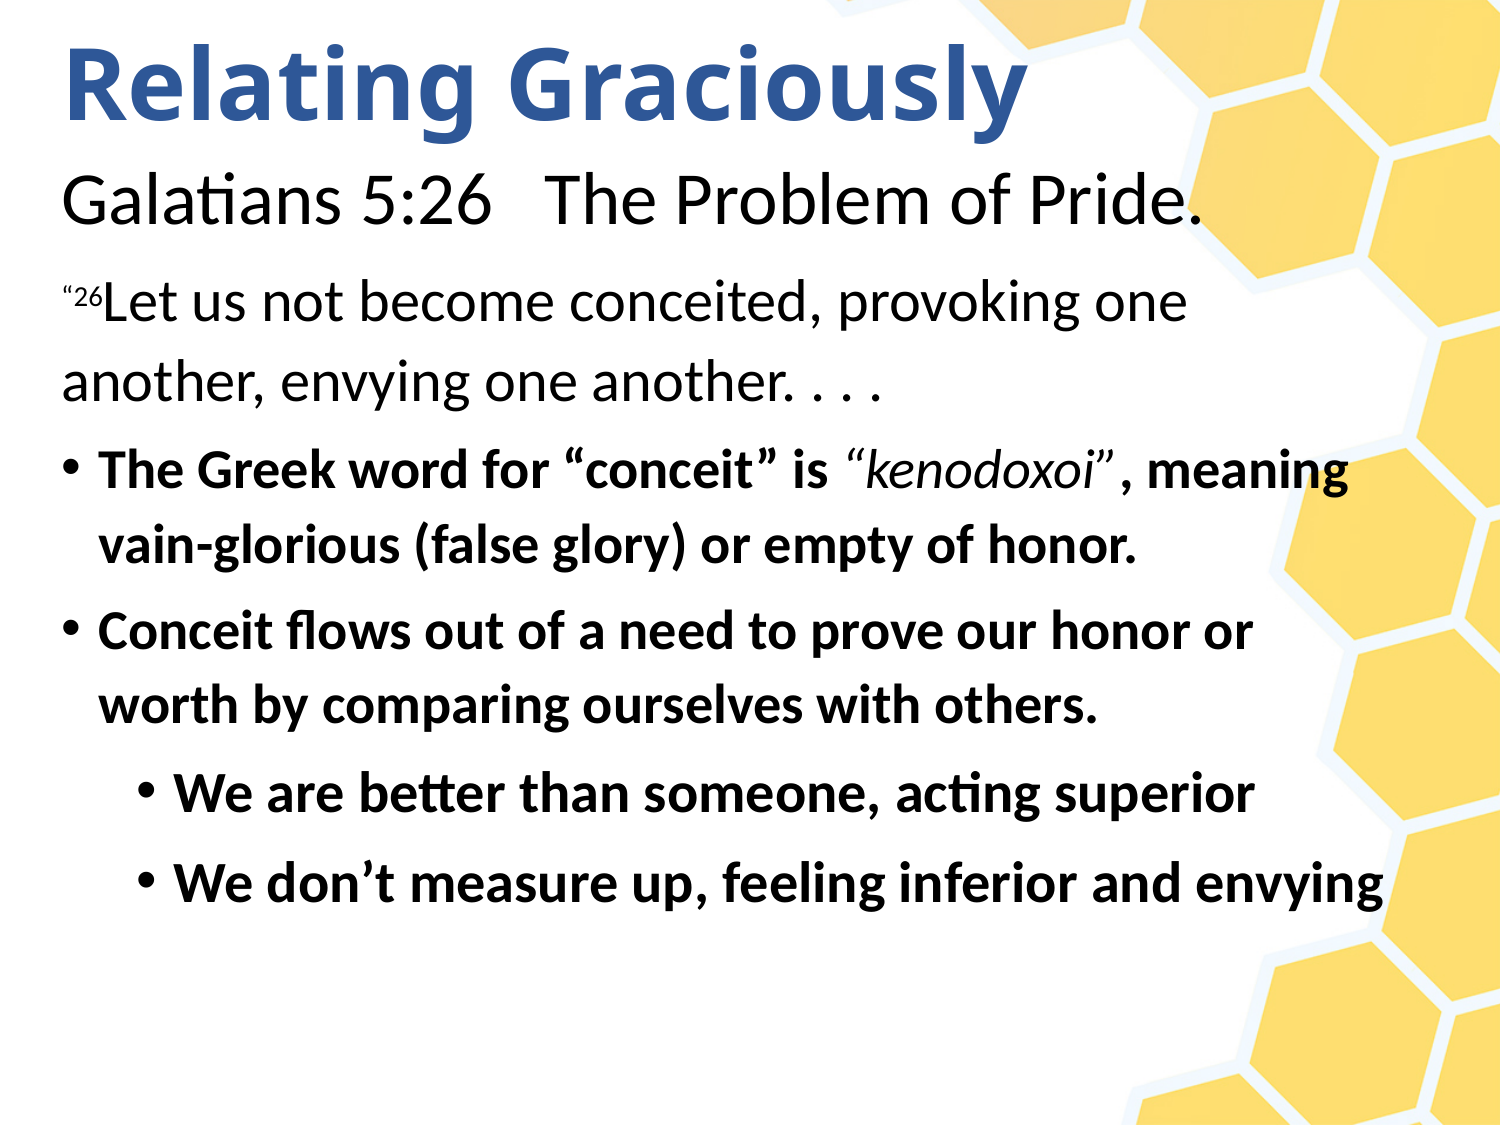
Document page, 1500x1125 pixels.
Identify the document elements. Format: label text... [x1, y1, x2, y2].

title Relating Graciously [46, 1, 1486, 175]
list ACTION STEPS Whether a Christian or non-Christian, learn to claim your new identity in Christ. II Corinthians 5:17: Therefore, if anyone is in Christ, he is a new creation.[a] The old has passed away; behold, the new has come. II Corinthians 5:21: For our sake he made him to be sin who knew no sin, so that in him we might become the righteousness of God. [0, 0, 1500, 1125]
list Galatians 5:26 The Problem of Pride. “26Let us not become conceited, provoking one another, envying one another. . . . The Greek word for “conceit” is “kenodoxoi”, meaning vain-glorious (false glory) or empty of honor. Conceit flows out of a need to prove our honor or worth by comparing ourselves with others. We are better than someone, acting superior We don’t measure up, feeling inferior and envying [46, 152, 1422, 1125]
